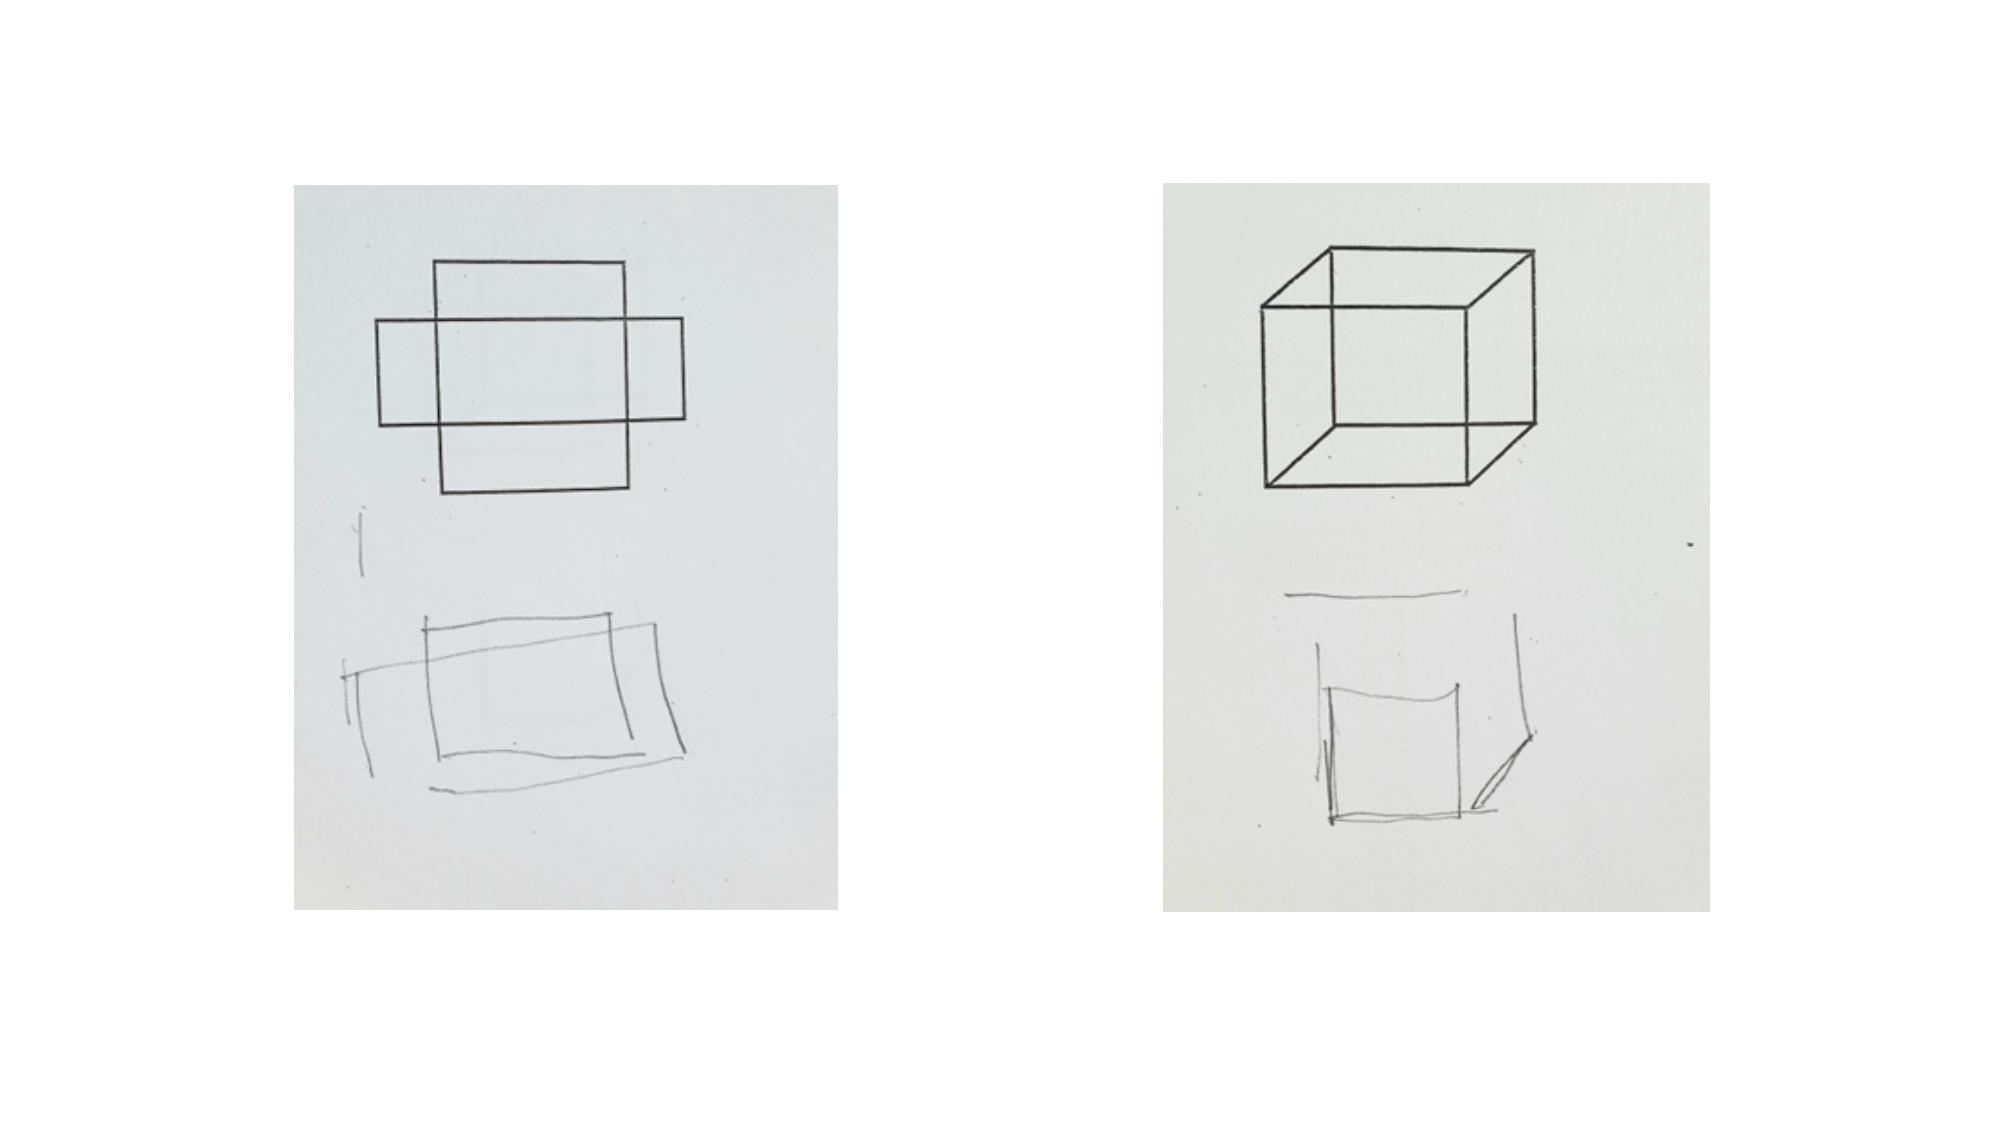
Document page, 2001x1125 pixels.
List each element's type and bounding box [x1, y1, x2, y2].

picture [1163, 183, 1710, 912]
picture [294, 185, 838, 910]
